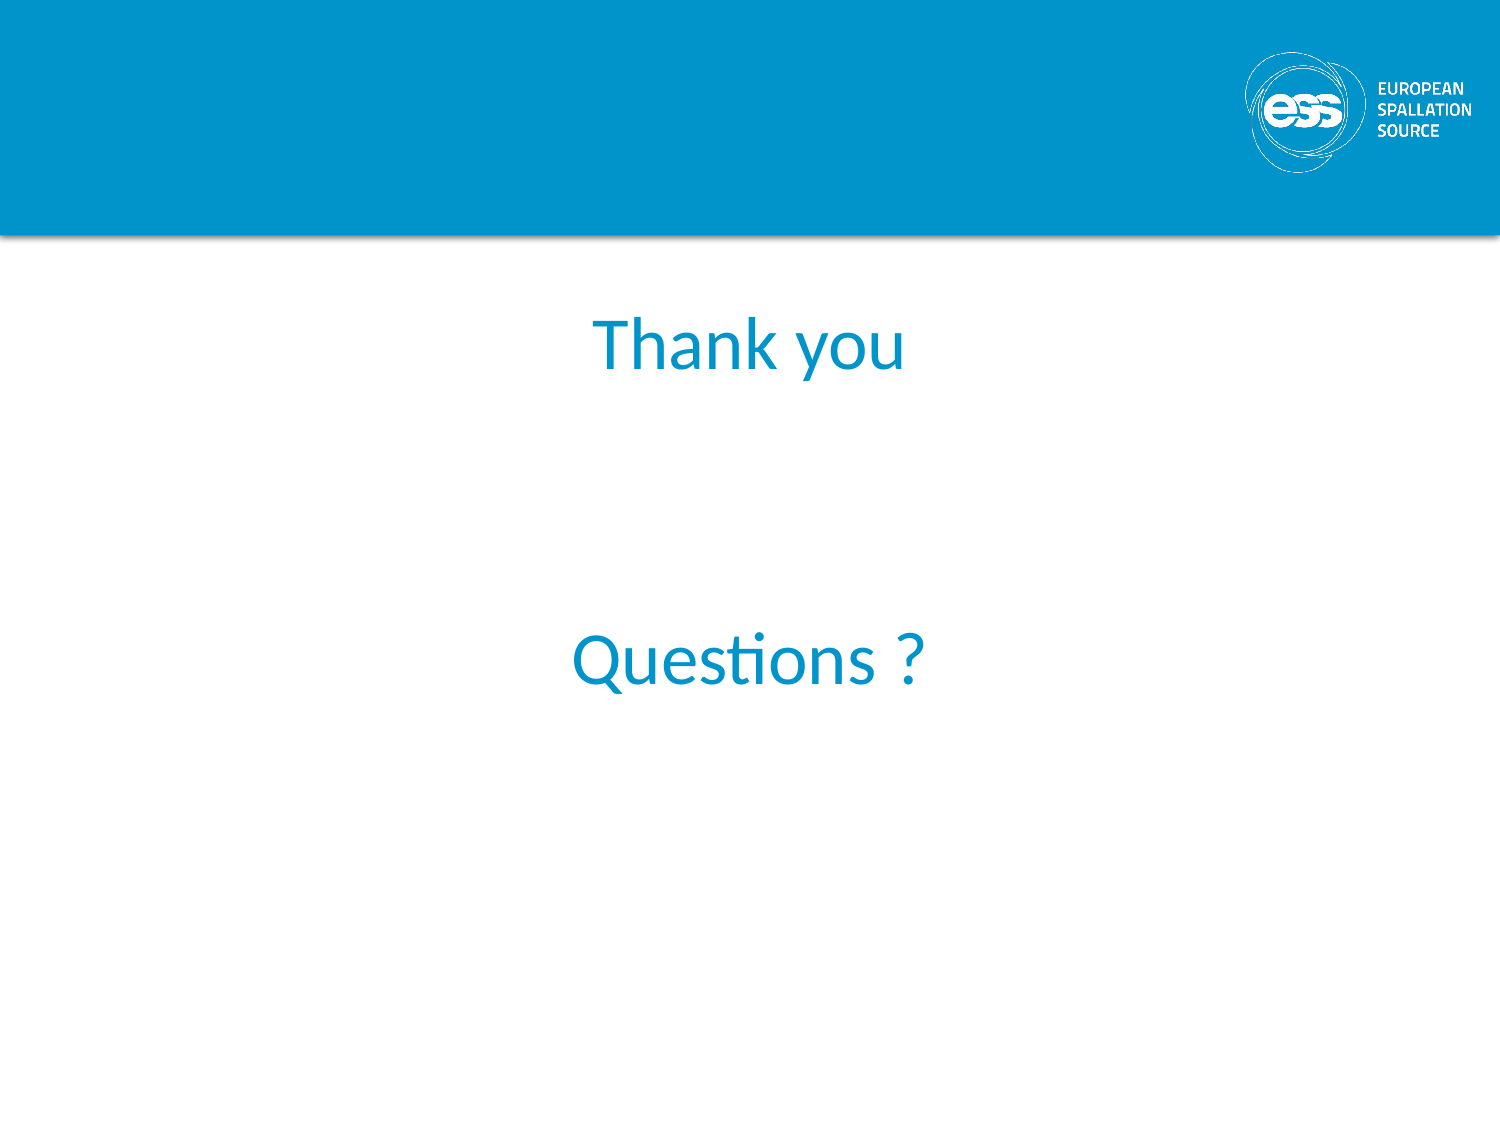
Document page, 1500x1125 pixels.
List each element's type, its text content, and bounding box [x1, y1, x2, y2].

list Thank you Questions ? [0, 235, 1500, 1125]
picture [1264, 94, 1342, 127]
picture [1379, 83, 1385, 94]
picture [1409, 104, 1415, 115]
picture [1418, 104, 1423, 115]
picture [1432, 125, 1438, 136]
picture [1436, 104, 1444, 115]
picture [1422, 125, 1428, 134]
picture [1443, 86, 1450, 93]
picture [1400, 83, 1407, 94]
picture [1398, 109, 1406, 115]
picture [1454, 83, 1458, 94]
picture [1423, 83, 1430, 94]
picture [1389, 104, 1393, 115]
